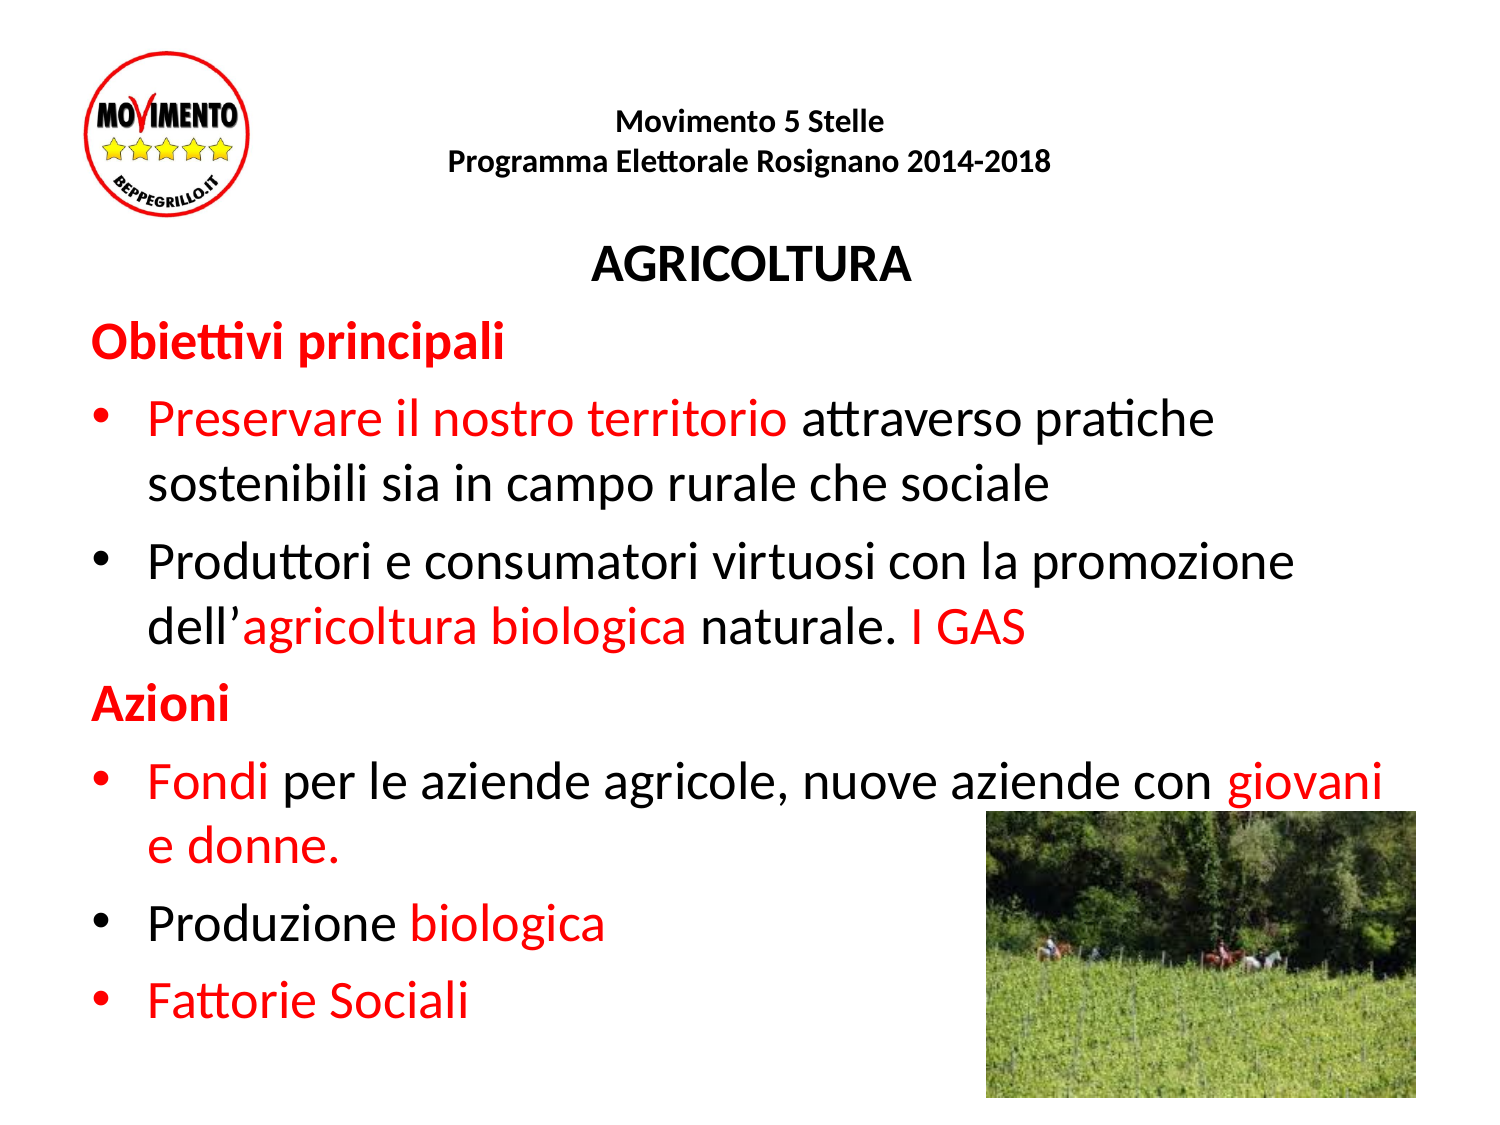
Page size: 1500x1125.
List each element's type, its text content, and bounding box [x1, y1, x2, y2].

title Movimento 5 Stelle Programma Elettorale Rosignano 2014-2018 [75, 45, 1425, 233]
picture [985, 811, 1417, 1098]
list AGRICOLTURA Obiettivi principali Preservare il nostro territorio attraverso pratiche sostenibili sia in campo rurale che sociale Produttori e consumatori virtuosi con la promozione dell’agricoltura biologica naturale. I GAS Azioni Fondi per le aziende agricole, nuove aziende con giovani e donne. Produzione biologica Fattorie Sociali [76, 220, 1427, 1094]
picture [76, 42, 255, 221]
